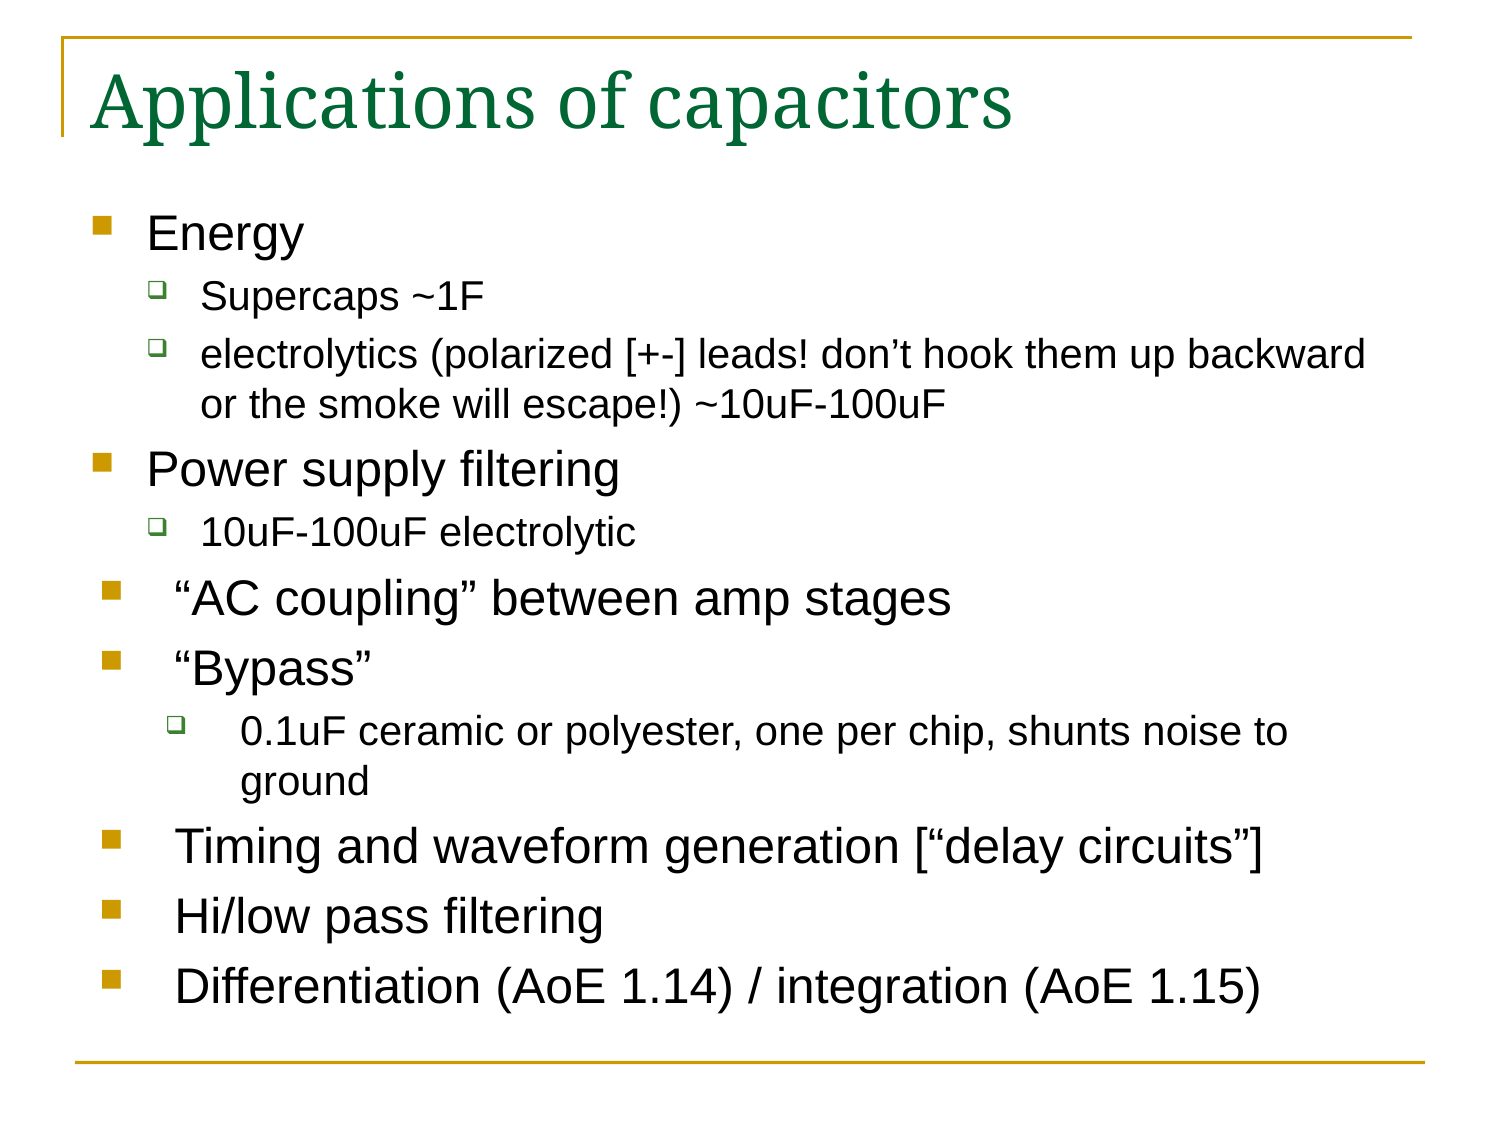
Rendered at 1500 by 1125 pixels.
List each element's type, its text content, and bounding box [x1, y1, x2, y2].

title Applications of capacitors [75, 45, 1425, 192]
list Energy Supercaps ~1F electrolytics (polarized [+-] leads! don’t hook them up backward or the smoke will escape!) ~10uF-100uF Power supply filtering 10uF-100uF electrolytic “AC coupling” between amp stages “Bypass” 0.1uF ceramic or polyester, one per chip, shunts noise to ground Timing and waveform generation [“delay circuits”] Hi/low pass filtering Differentiation (AoE 1.14) / integration (AoE 1.15) [75, 192, 1425, 936]
